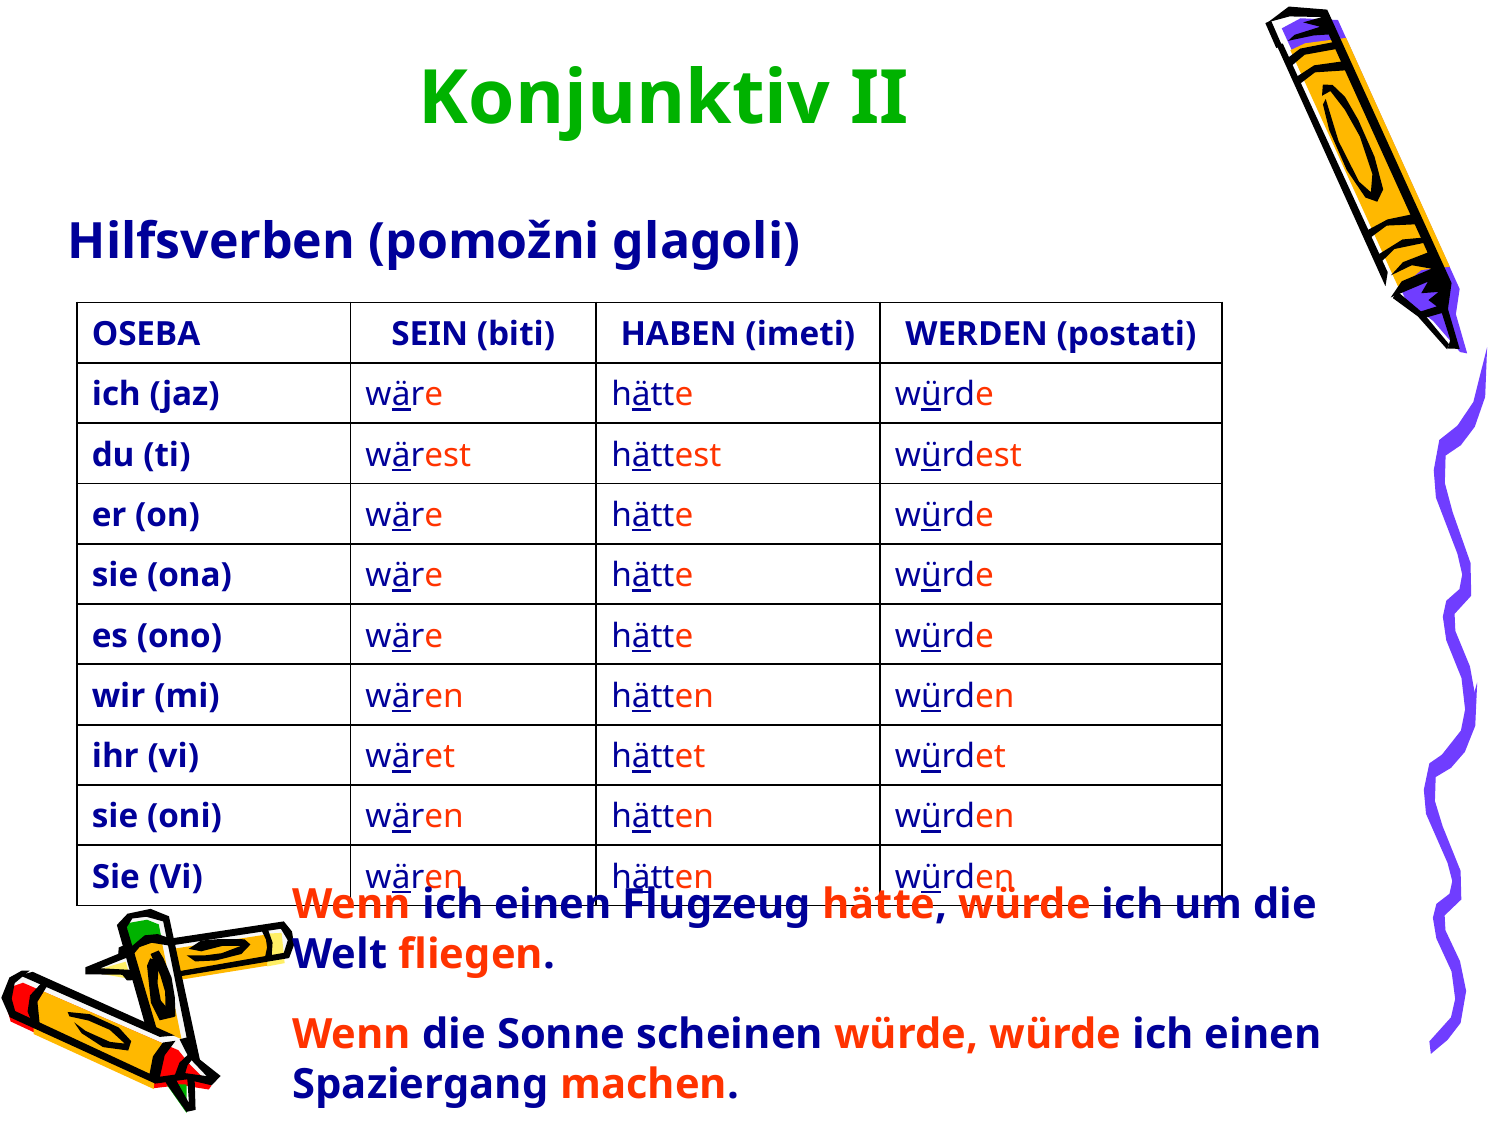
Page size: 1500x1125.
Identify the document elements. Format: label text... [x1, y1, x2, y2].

table_cell wäre [351, 605, 595, 663]
text_box Wenn ich einen Flugzeug hätte, würde ich um die Welt fliegen. Wenn die Sonne scheinen würde, würde ich einen Spaziergang machen. [277, 869, 1377, 1125]
table_cell Sie (Vi) [78, 846, 350, 905]
table_cell es (ono) [78, 605, 350, 663]
table_cell sie (ona) [78, 545, 350, 603]
table_cell hättest [597, 424, 879, 483]
table_cell er (on) [78, 484, 350, 543]
table_cell ihr (vi) [78, 726, 350, 784]
table_cell hätte [597, 364, 879, 422]
table_cell hätten [597, 846, 879, 869]
table_cell hätten [597, 665, 879, 724]
table_cell wäre [351, 545, 595, 603]
table_cell würdet [881, 726, 1221, 784]
table_cell würden [881, 786, 1221, 844]
table_cell wären [351, 846, 595, 869]
table_cell würden [881, 846, 1221, 869]
table_cell wären [351, 786, 595, 844]
table_header OSEBA [78, 303, 350, 362]
table_header WERDEN (postati) [881, 303, 1221, 362]
table_cell hätte [597, 605, 879, 663]
table_cell hättet [597, 726, 879, 784]
table_cell hätten [597, 786, 879, 844]
table_cell würde [881, 545, 1221, 603]
table_cell hätte [597, 484, 879, 543]
table_cell wäre [351, 484, 595, 543]
table_cell würden [881, 665, 1221, 724]
table_header SEIN (biti) [351, 303, 595, 362]
table_cell würde [881, 484, 1221, 543]
table_cell wäre [351, 364, 595, 422]
text_box Hilfsverben (pomožni glagoli) [53, 208, 821, 276]
table_cell wir (mi) [78, 665, 350, 724]
table_cell würdest [881, 424, 1221, 483]
table_cell du (ti) [78, 424, 350, 483]
title Konjunktiv II [100, 31, 1228, 146]
table_cell wärest [351, 424, 595, 483]
table_cell würde [881, 364, 1221, 422]
table_cell hätte [597, 545, 879, 603]
table_cell wären [351, 665, 595, 724]
table_cell sie (oni) [78, 786, 350, 844]
table_cell ich (jaz) [78, 364, 350, 422]
table_cell würde [881, 605, 1221, 663]
table_header HABEN (imeti) [597, 303, 879, 362]
table_cell wäret [351, 726, 595, 784]
